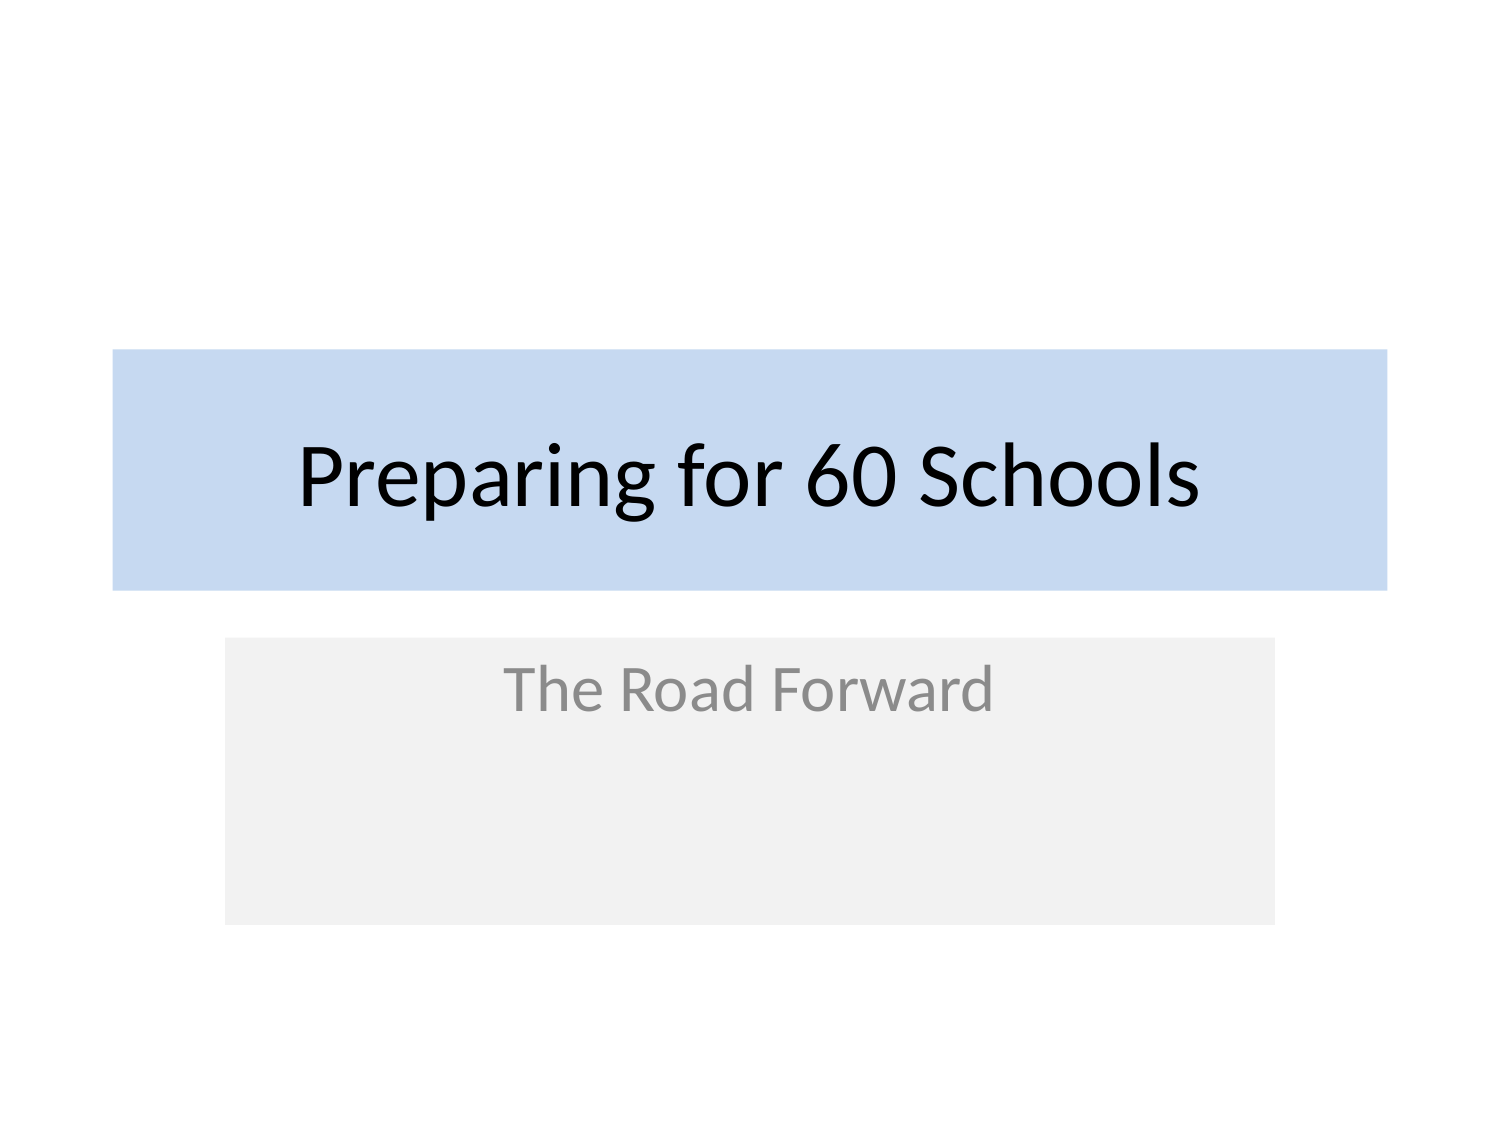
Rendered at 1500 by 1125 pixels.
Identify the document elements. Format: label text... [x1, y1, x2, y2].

title Preparing for 60 Schools [112, 349, 1388, 591]
subtitle The Road Forward [225, 637, 1275, 925]
